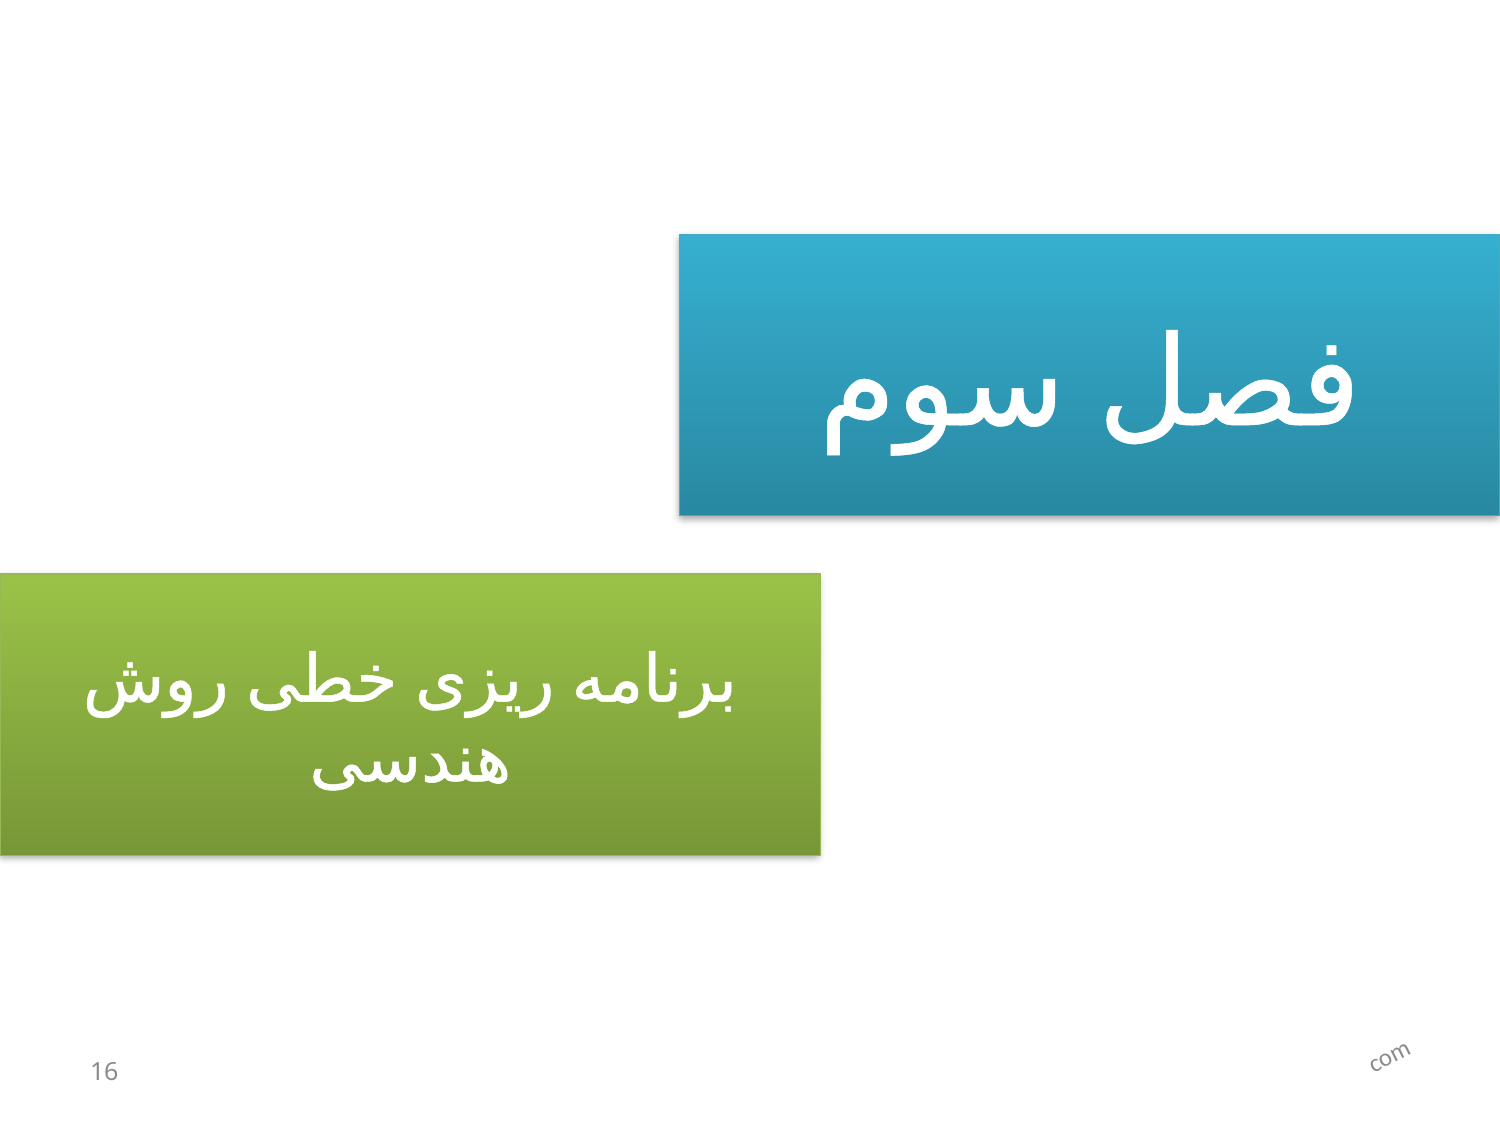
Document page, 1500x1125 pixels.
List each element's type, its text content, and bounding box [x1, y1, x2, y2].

text_box فصل سوم [679, 234, 1500, 516]
text_box برنامه ریزی خطی روش هندسی [0, 573, 821, 856]
text_box com [1218, 965, 1500, 1125]
slide_number 16 [75, 1042, 425, 1103]
